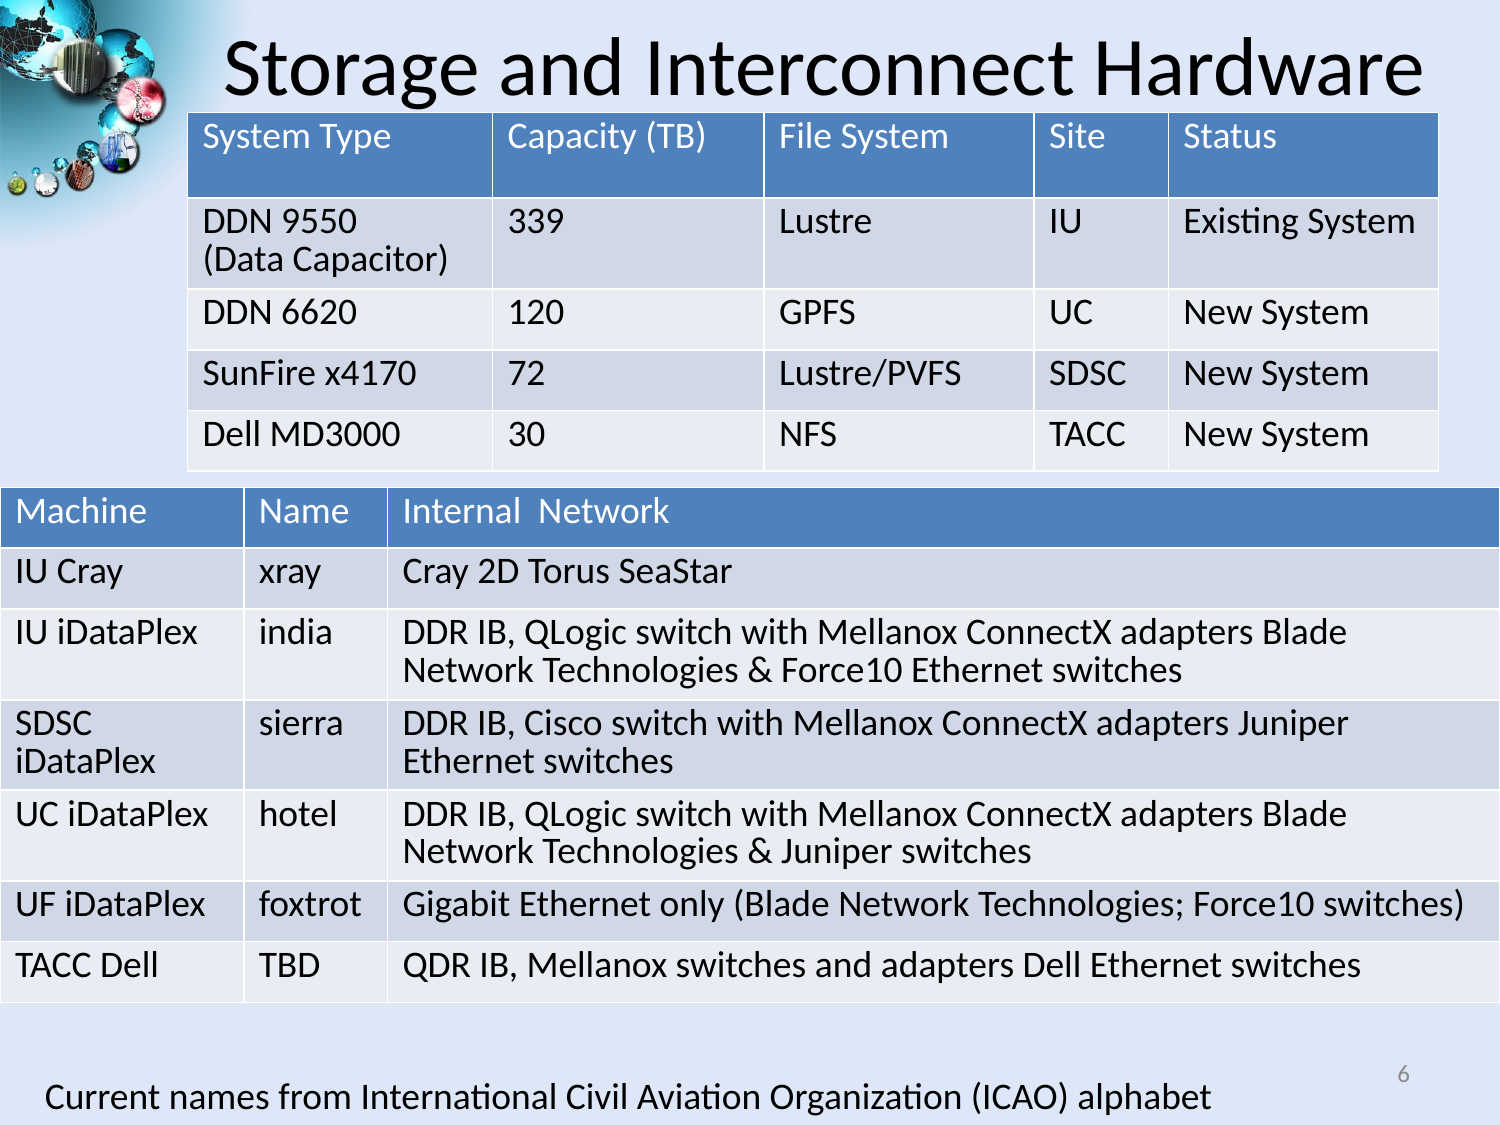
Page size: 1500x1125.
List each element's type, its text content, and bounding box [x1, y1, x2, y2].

table_cell DDR IB, QLogic switch with Mellanox ConnectX adapters Blade Network Technologies & Juniper switches [388, 791, 1499, 880]
table_cell Lustre/PVFS [765, 351, 1033, 410]
table_cell sierra [245, 701, 387, 789]
table_cell DDN 6620 [188, 290, 492, 349]
table_cell xray [245, 549, 387, 608]
table_header File System [765, 113, 1033, 197]
table_cell TACC [1035, 411, 1168, 470]
table_cell New System [1169, 411, 1438, 470]
slide_number 6 [1074, 1042, 1425, 1103]
table_cell 72 [493, 351, 763, 410]
table_header Status [1169, 113, 1438, 197]
table_cell IU Cray [1, 549, 243, 608]
table_header Internal Network [388, 488, 1499, 547]
table_cell TBD [245, 942, 387, 1002]
picture [0, 0, 187, 253]
text_box Current names from International Civil Aviation Organization (ICAO) alphabet [30, 1064, 1237, 1125]
table_cell GPFS [765, 290, 1033, 349]
title Storage and Interconnect Hardware [150, 0, 1500, 125]
table_cell Existing System [1169, 199, 1438, 288]
table_cell Cray 2D Torus SeaStar [388, 549, 1499, 608]
table_header Name [245, 488, 387, 547]
table_cell UF iDataPlex [1, 882, 243, 941]
table_cell DDR IB, Cisco switch with Mellanox ConnectX adapters Juniper Ethernet switches [388, 701, 1499, 789]
table_cell 30 [493, 411, 763, 470]
table_header Capacity (TB) [493, 113, 763, 197]
table_cell SDSC [1035, 351, 1168, 410]
table_cell 120 [493, 290, 763, 349]
table_cell UC [1035, 290, 1168, 349]
table_header Site [1035, 113, 1168, 197]
table_header System Type [188, 113, 492, 197]
table_cell New System [1169, 351, 1438, 410]
table_cell SDSC iDataPlex [1, 701, 243, 789]
table_cell 339 [493, 199, 763, 288]
table_cell IU iDataPlex [1, 610, 243, 699]
table_cell Lustre [765, 199, 1033, 288]
table_cell IU [1035, 199, 1168, 288]
table_cell Gigabit Ethernet only (Blade Network Technologies; Force10 switches) [388, 882, 1499, 941]
table_cell UC iDataPlex [1, 791, 243, 880]
table_cell New System [1169, 290, 1438, 349]
table_cell DDR IB, QLogic switch with Mellanox ConnectX adapters Blade Network Technologies & Force10 Ethernet switches [388, 610, 1499, 699]
table_cell TACC Dell [1, 942, 243, 1002]
table_cell Dell MD3000 [188, 411, 492, 470]
table_cell QDR IB, Mellanox switches and adapters Dell Ethernet switches [388, 942, 1499, 1002]
table_cell DDN 9550 (Data Capacitor) [188, 199, 492, 288]
table_cell SunFire x4170 [188, 351, 492, 410]
table_header Machine [1, 488, 243, 547]
table_cell foxtrot [245, 882, 387, 941]
table_cell india [245, 610, 387, 699]
table_cell NFS [765, 411, 1033, 470]
table_cell hotel [245, 791, 387, 880]
